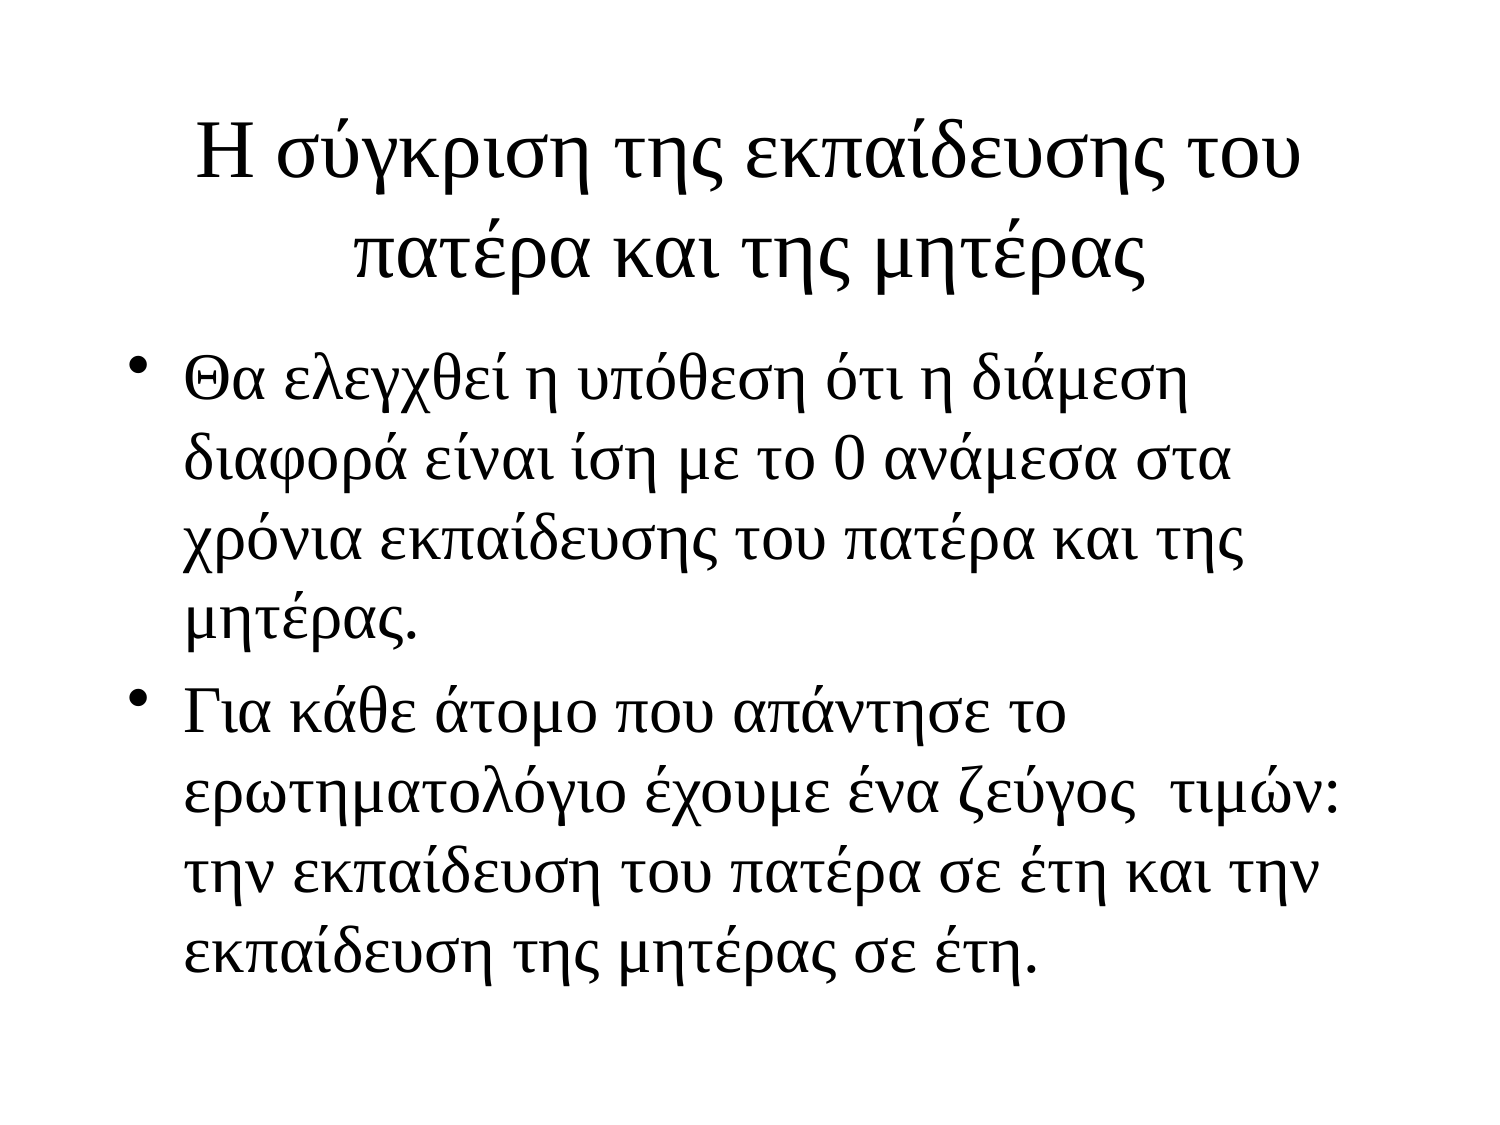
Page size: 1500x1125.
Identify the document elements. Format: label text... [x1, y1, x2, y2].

list Θα ελεγχθεί η υπόθεση ότι η διάμεση διαφορά είναι ίση με το 0 ανάμεσα στα χρόνια εκπαίδευσης του πατέρα και της μητέρας. Για κάθε άτομο που απάντησε το ερωτηματολόγιο έχουμε ένα ζεύγος τιμών: την εκπαίδευση του πατέρα σε έτη και την εκπαίδευση της μητέρας σε έτη. [112, 324, 1388, 1001]
title Η σύγκριση της εκπαίδευσης του πατέρα και της μητέρας [112, 99, 1388, 288]
